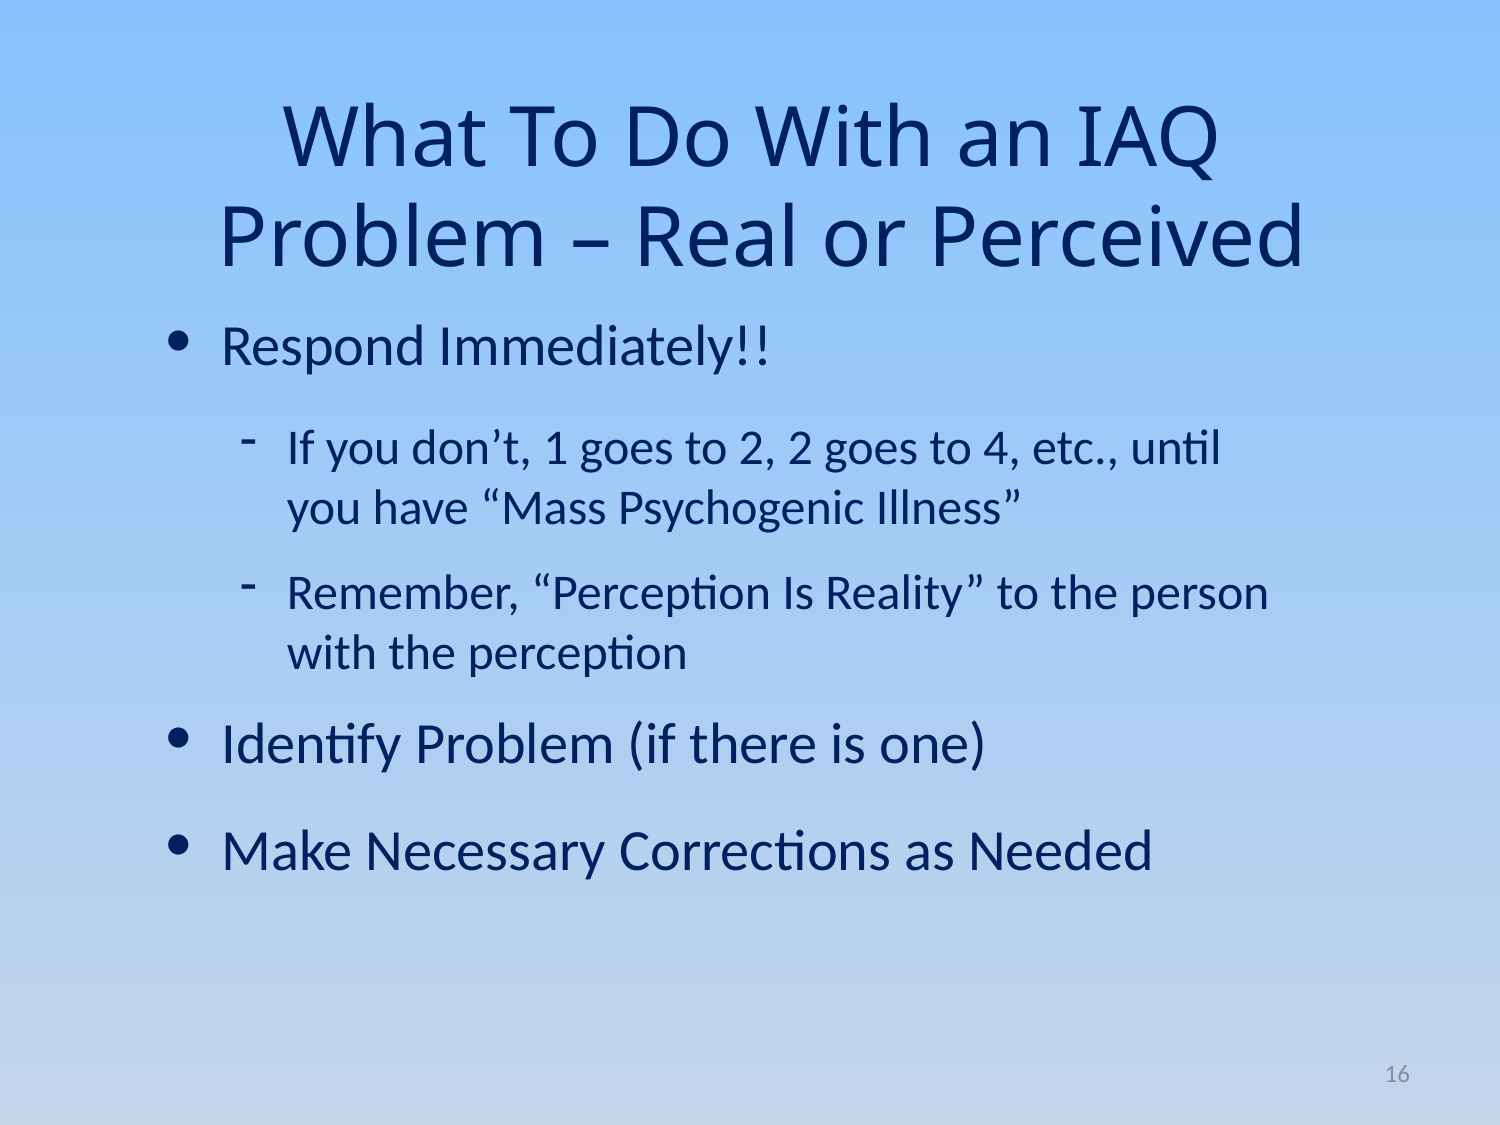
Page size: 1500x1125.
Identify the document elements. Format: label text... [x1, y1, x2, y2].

title What To Do With an IAQ Problem – Real or Perceived [77, 62, 1449, 304]
list Respond Immediately!! If you don’t, 1 goes to 2, 2 goes to 4, etc., until you have “Mass Psychogenic Illness” Remember, “Perception Is Reality” to the person with the perception Identify Problem (if there is one) Make Necessary Corrections as Needed [150, 299, 1289, 992]
slide_number 16 [1074, 1042, 1425, 1103]
